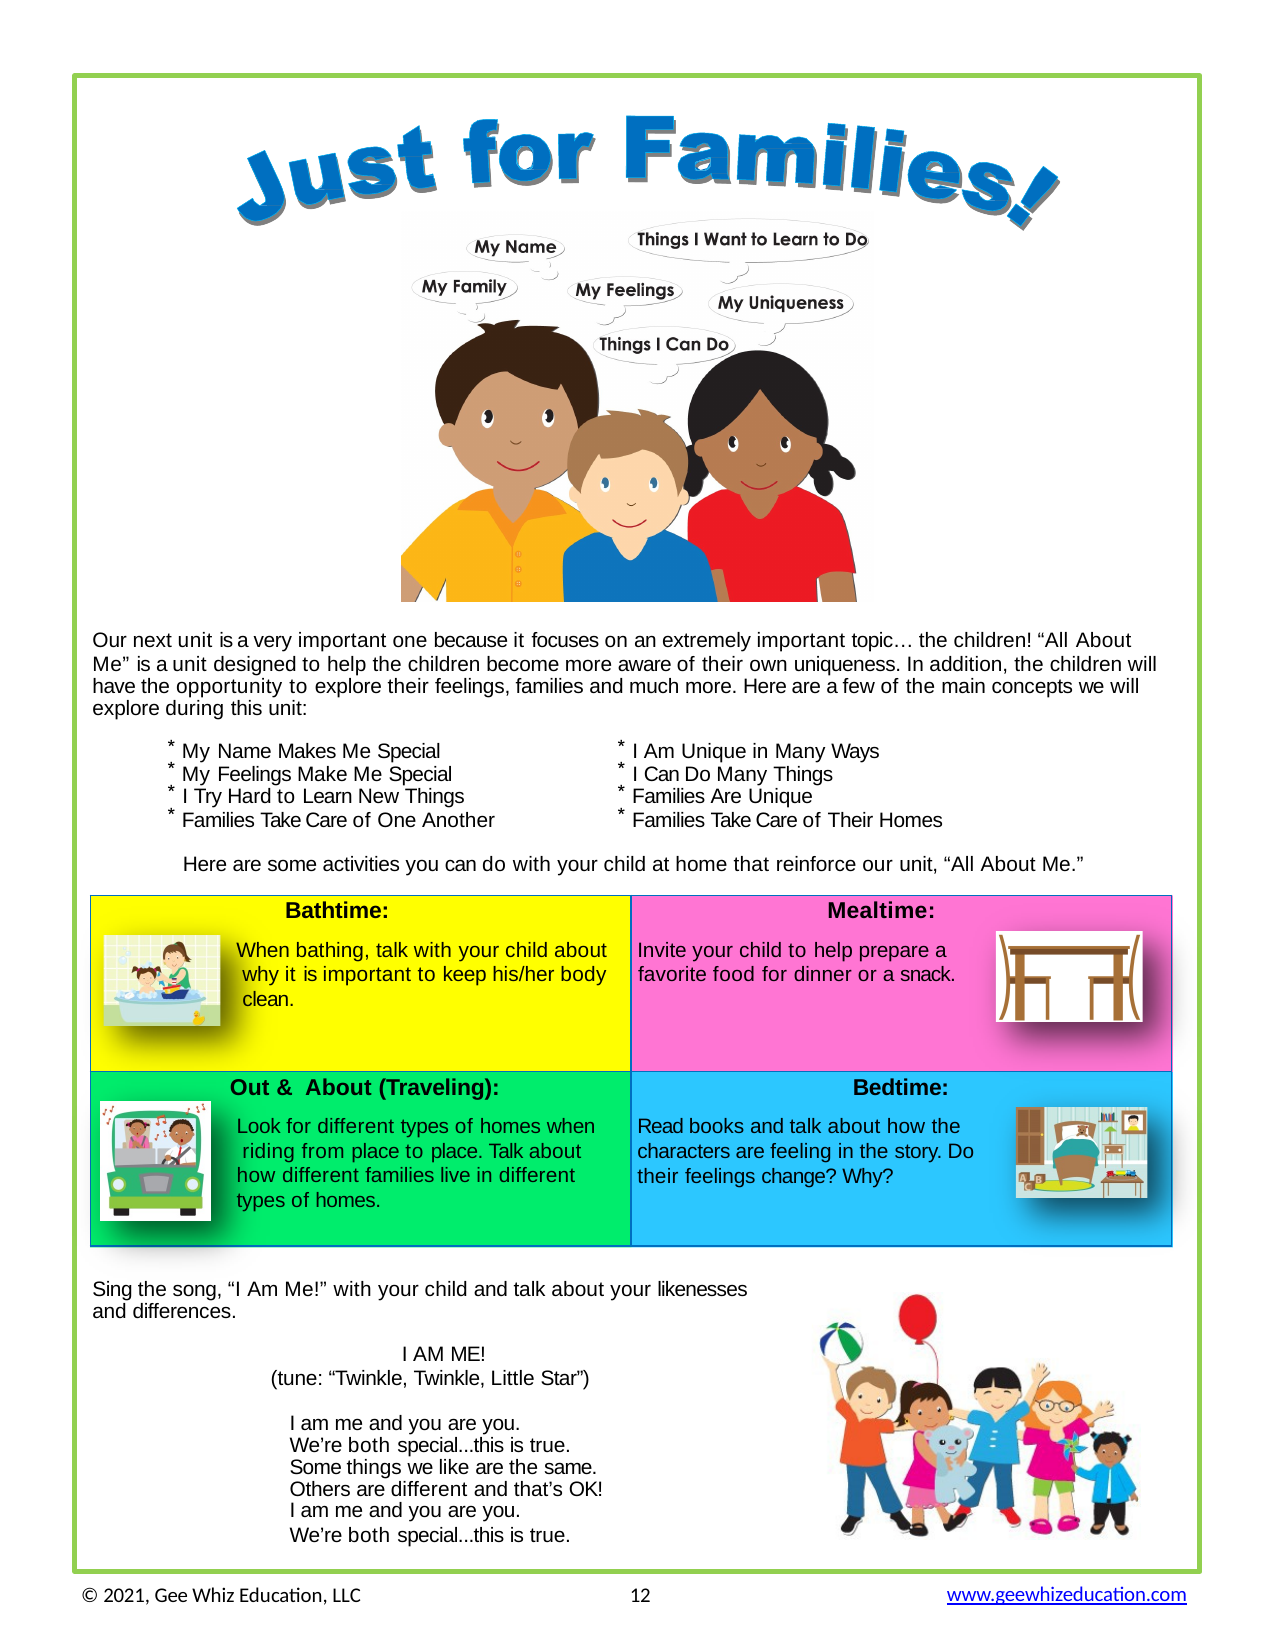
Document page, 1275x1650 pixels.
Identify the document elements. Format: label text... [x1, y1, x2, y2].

text_box www.geewhizeducation.com [944, 1584, 1195, 1607]
text_box [737, 134, 815, 184]
text_box [963, 899, 1207, 1086]
text_box [67, 1068, 275, 1285]
text_box [100, 1101, 211, 1222]
text_box [74, 75, 1200, 902]
text_box My Name Makes Me Special My Feelings Make Me Special I Try Hard to Learn New Things Families Take Care of One Another [165, 737, 503, 832]
text_box [626, 115, 674, 178]
text_box [516, 146, 534, 170]
text_box Sing the song, “I Am Me!” with your child and talk about your likenesses and differences. I AM ME! (tune: “Twinkle, Twinkle, Little Star”) I am me and you are you. We’re both special...this is true. Some things we like are the same. Others are different and that’s OK! I am me and you are you. We’re both special...this is true. [90, 1272, 755, 1547]
text_box [678, 132, 730, 180]
text_box [558, 132, 594, 179]
footer © 2021, Gee Whiz Education, LLC [78, 1584, 367, 1650]
table_header Mealtime: Invite your child to help prepare a favorite food for dinner or a snack. [632, 896, 1171, 1071]
text_box [237, 150, 285, 222]
slide_number 10 [623, 1584, 657, 1650]
text_box [879, 145, 902, 193]
text_box I Am Unique in Many Ways I Can Do Many Things Families Are Unique Families Take Care of Their Homes [615, 737, 951, 832]
text_box [995, 931, 1143, 1022]
text_box [401, 211, 874, 602]
text_box [851, 125, 875, 189]
text_box [823, 140, 844, 186]
text_box [811, 1292, 1141, 1540]
text_box Our next unit is a very important one because it focuses on an extremely important topic… the children! “All About Me” is a unit designed to help the children become more aware of their own uniqueness. In addition, the children will have the opportunity to explore their feelings, families and much more. Here are a few of the main concepts we will explore during this unit: [90, 625, 1170, 720]
text_box [827, 123, 846, 137]
text_box [397, 125, 436, 189]
text_box [463, 119, 498, 183]
text_box [71, 902, 285, 1089]
text_box [289, 153, 345, 205]
text_box [925, 161, 943, 173]
text_box [238, 120, 1061, 231]
table_header Bathtime: When bathing, talk with your child about why it is important to keep his/her body clean. [91, 896, 630, 1071]
text_box [499, 134, 551, 182]
text_box [962, 162, 1012, 211]
text_box [694, 157, 711, 171]
text_box [347, 146, 396, 195]
text_box [983, 1075, 1211, 1262]
table_cell Out & About (Traveling): Look for different types of homes when riding from place to place. Talk about how different families live in different types of homes. [275, 1072, 630, 1245]
text_box [103, 935, 221, 1026]
text_box Here are some activities you can do with your child at home that reinforce our unit, “All About Me.” [180, 848, 1095, 876]
text_box [1020, 166, 1058, 209]
table_cell Bedtime: Read books and talk about how the characters are feeling in the story. Do their feelings change? Why? [632, 1072, 983, 1245]
text_box [1015, 1107, 1148, 1198]
text_box [1007, 203, 1030, 227]
text_box [885, 128, 904, 143]
text_box [74, 1248, 1200, 1572]
text_box [907, 151, 960, 199]
